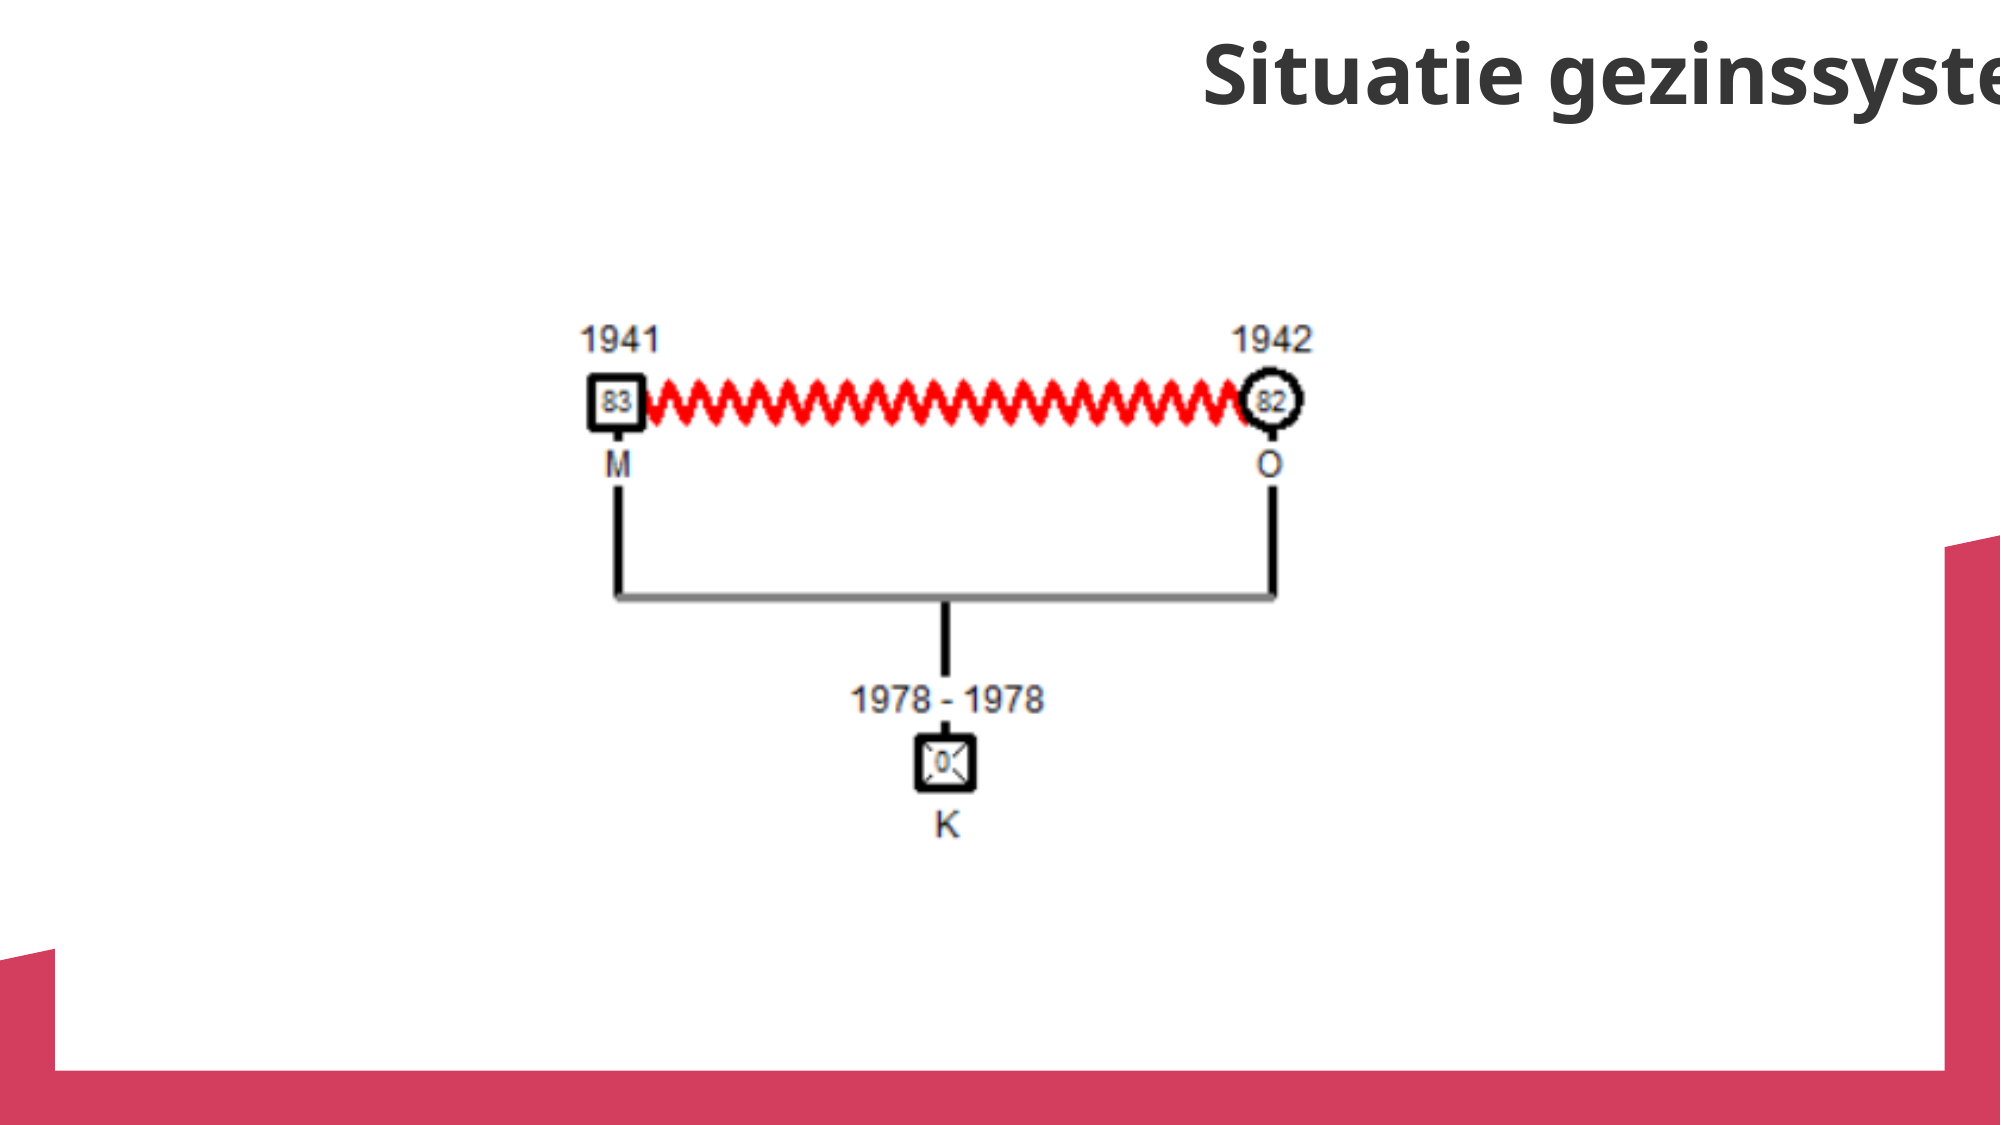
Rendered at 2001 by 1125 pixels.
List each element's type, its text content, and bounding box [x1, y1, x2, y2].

title Situatie gezinssysteem [1202, 19, 2000, 123]
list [430, 285, 1470, 895]
